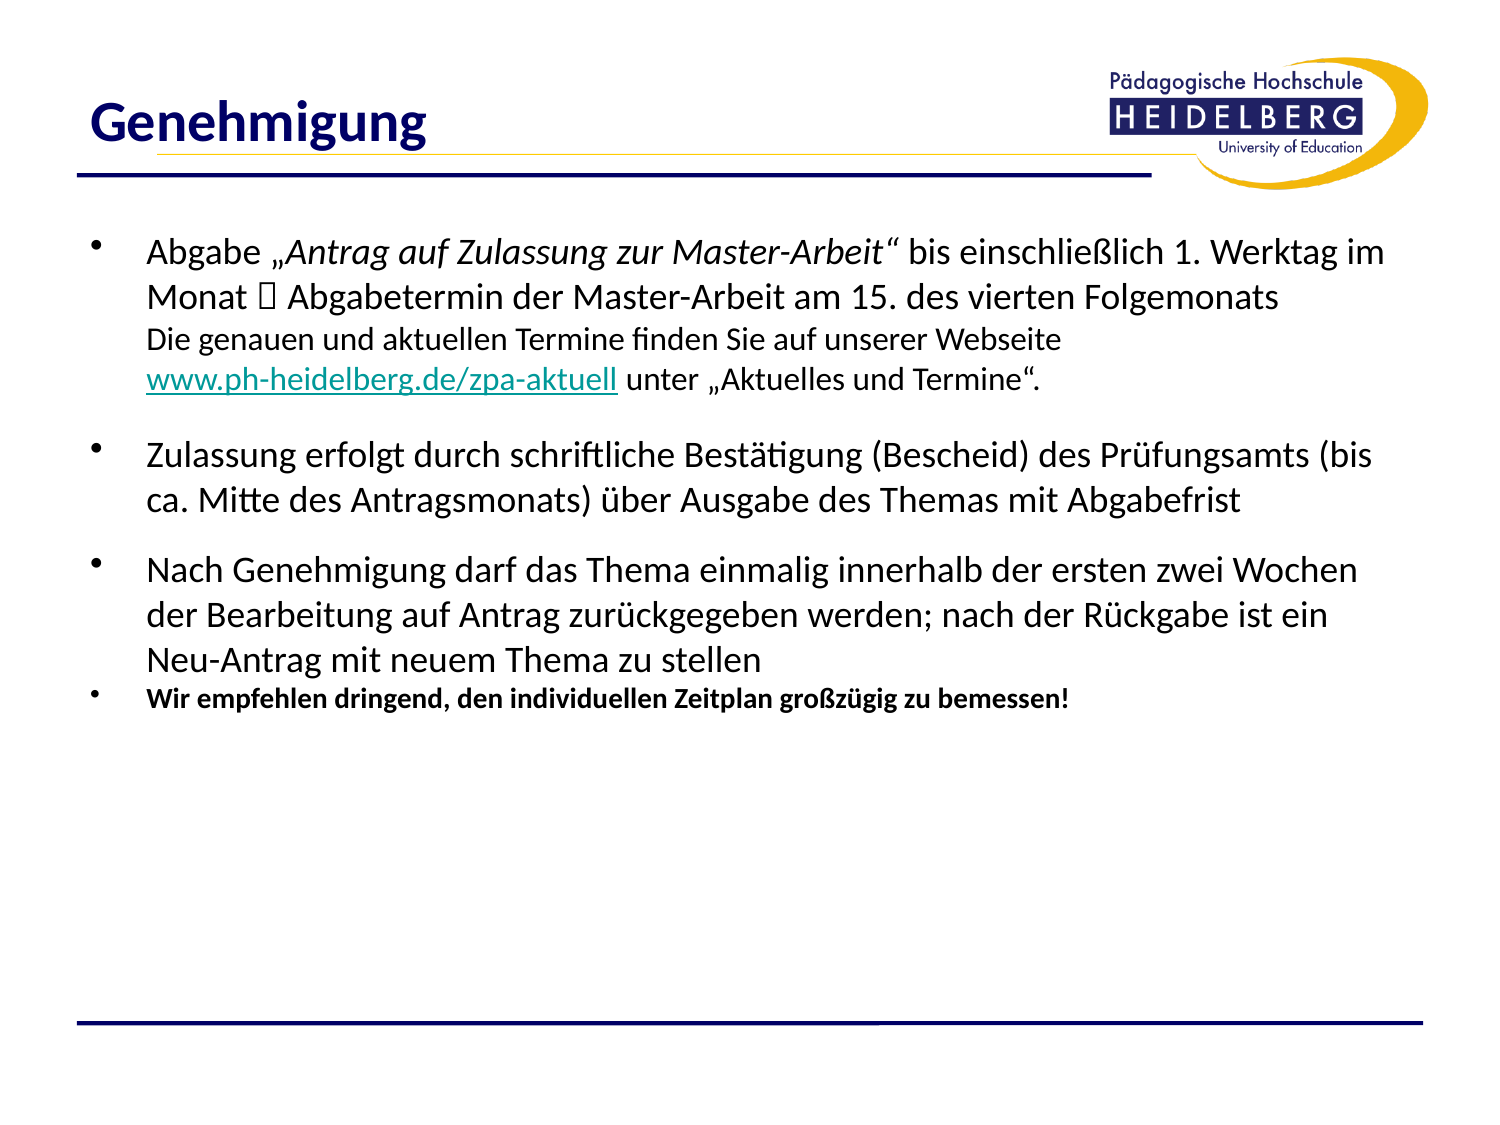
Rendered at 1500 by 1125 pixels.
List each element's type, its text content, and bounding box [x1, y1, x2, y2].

list Abgabe „Antrag auf Zulassung zur Master-Arbeit“ bis einschließlich 1. Werktag im Monat  Abgabetermin der Master-Arbeit am 15. des vierten Folgemonats Die genauen und aktuellen Termine finden Sie auf unserer Webseite www.ph-heidelberg.de/zpa-aktuell unter „Aktuelles und Termine“. Zulassung erfolgt durch schriftliche Bestätigung (Bescheid) des Prüfungsamts (bis ca. Mitte des Antragsmonats) über Ausgabe des Themas mit Abgabefrist Nach Genehmigung darf das Thema einmalig innerhalb der ersten zwei Wochen der Bearbeitung auf Antrag zurückgegeben werden; nach der Rückgabe ist ein Neu-Antrag mit neuem Thema zu stellen Wir empfehlen dringend, den individuellen Zeitplan großzügig zu bemessen! [75, 220, 1425, 1012]
picture [1108, 54, 1430, 192]
title Genehmigung [75, 24, 1105, 212]
